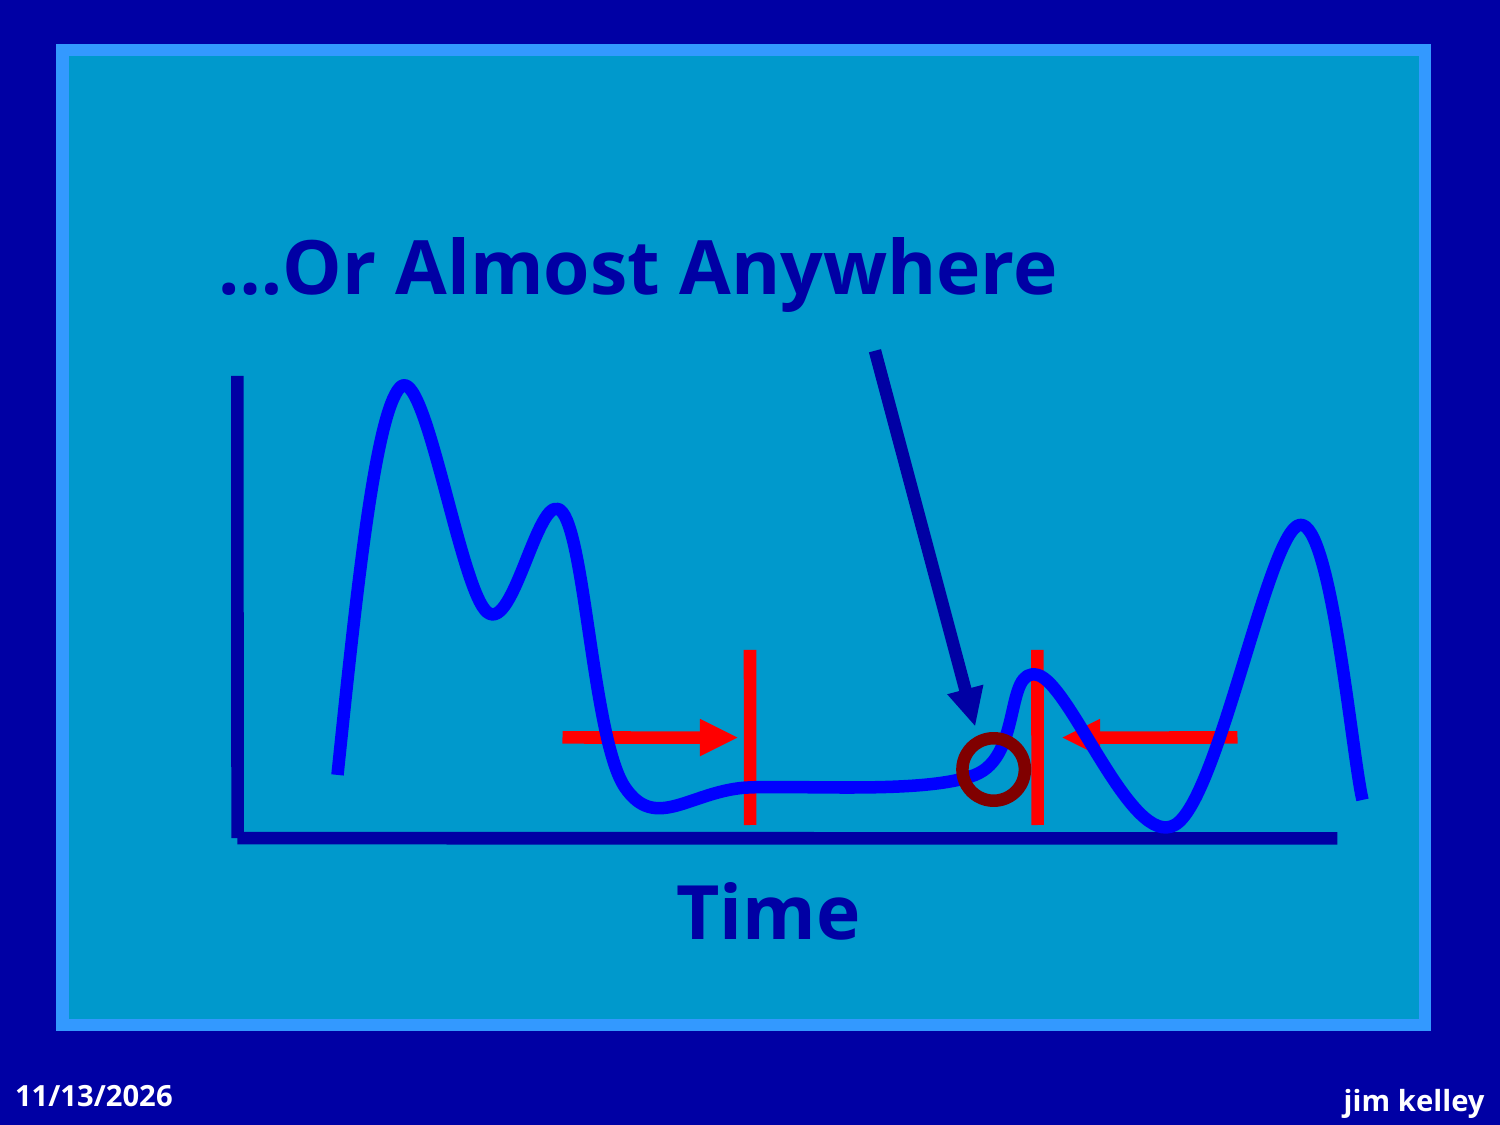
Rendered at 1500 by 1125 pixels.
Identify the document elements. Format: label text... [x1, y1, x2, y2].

text_box [337, 385, 970, 809]
text_box [1004, 524, 1363, 828]
text_box [962, 738, 1025, 801]
text_box [608, 731, 738, 744]
text_box Time [661, 857, 876, 962]
text_box [874, 350, 978, 726]
text_box [62, 49, 1425, 1025]
footer jim kelley [1024, 1046, 1500, 1125]
text_box …Or Almost Anywhere [203, 212, 1093, 318]
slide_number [0, 1046, 376, 1125]
